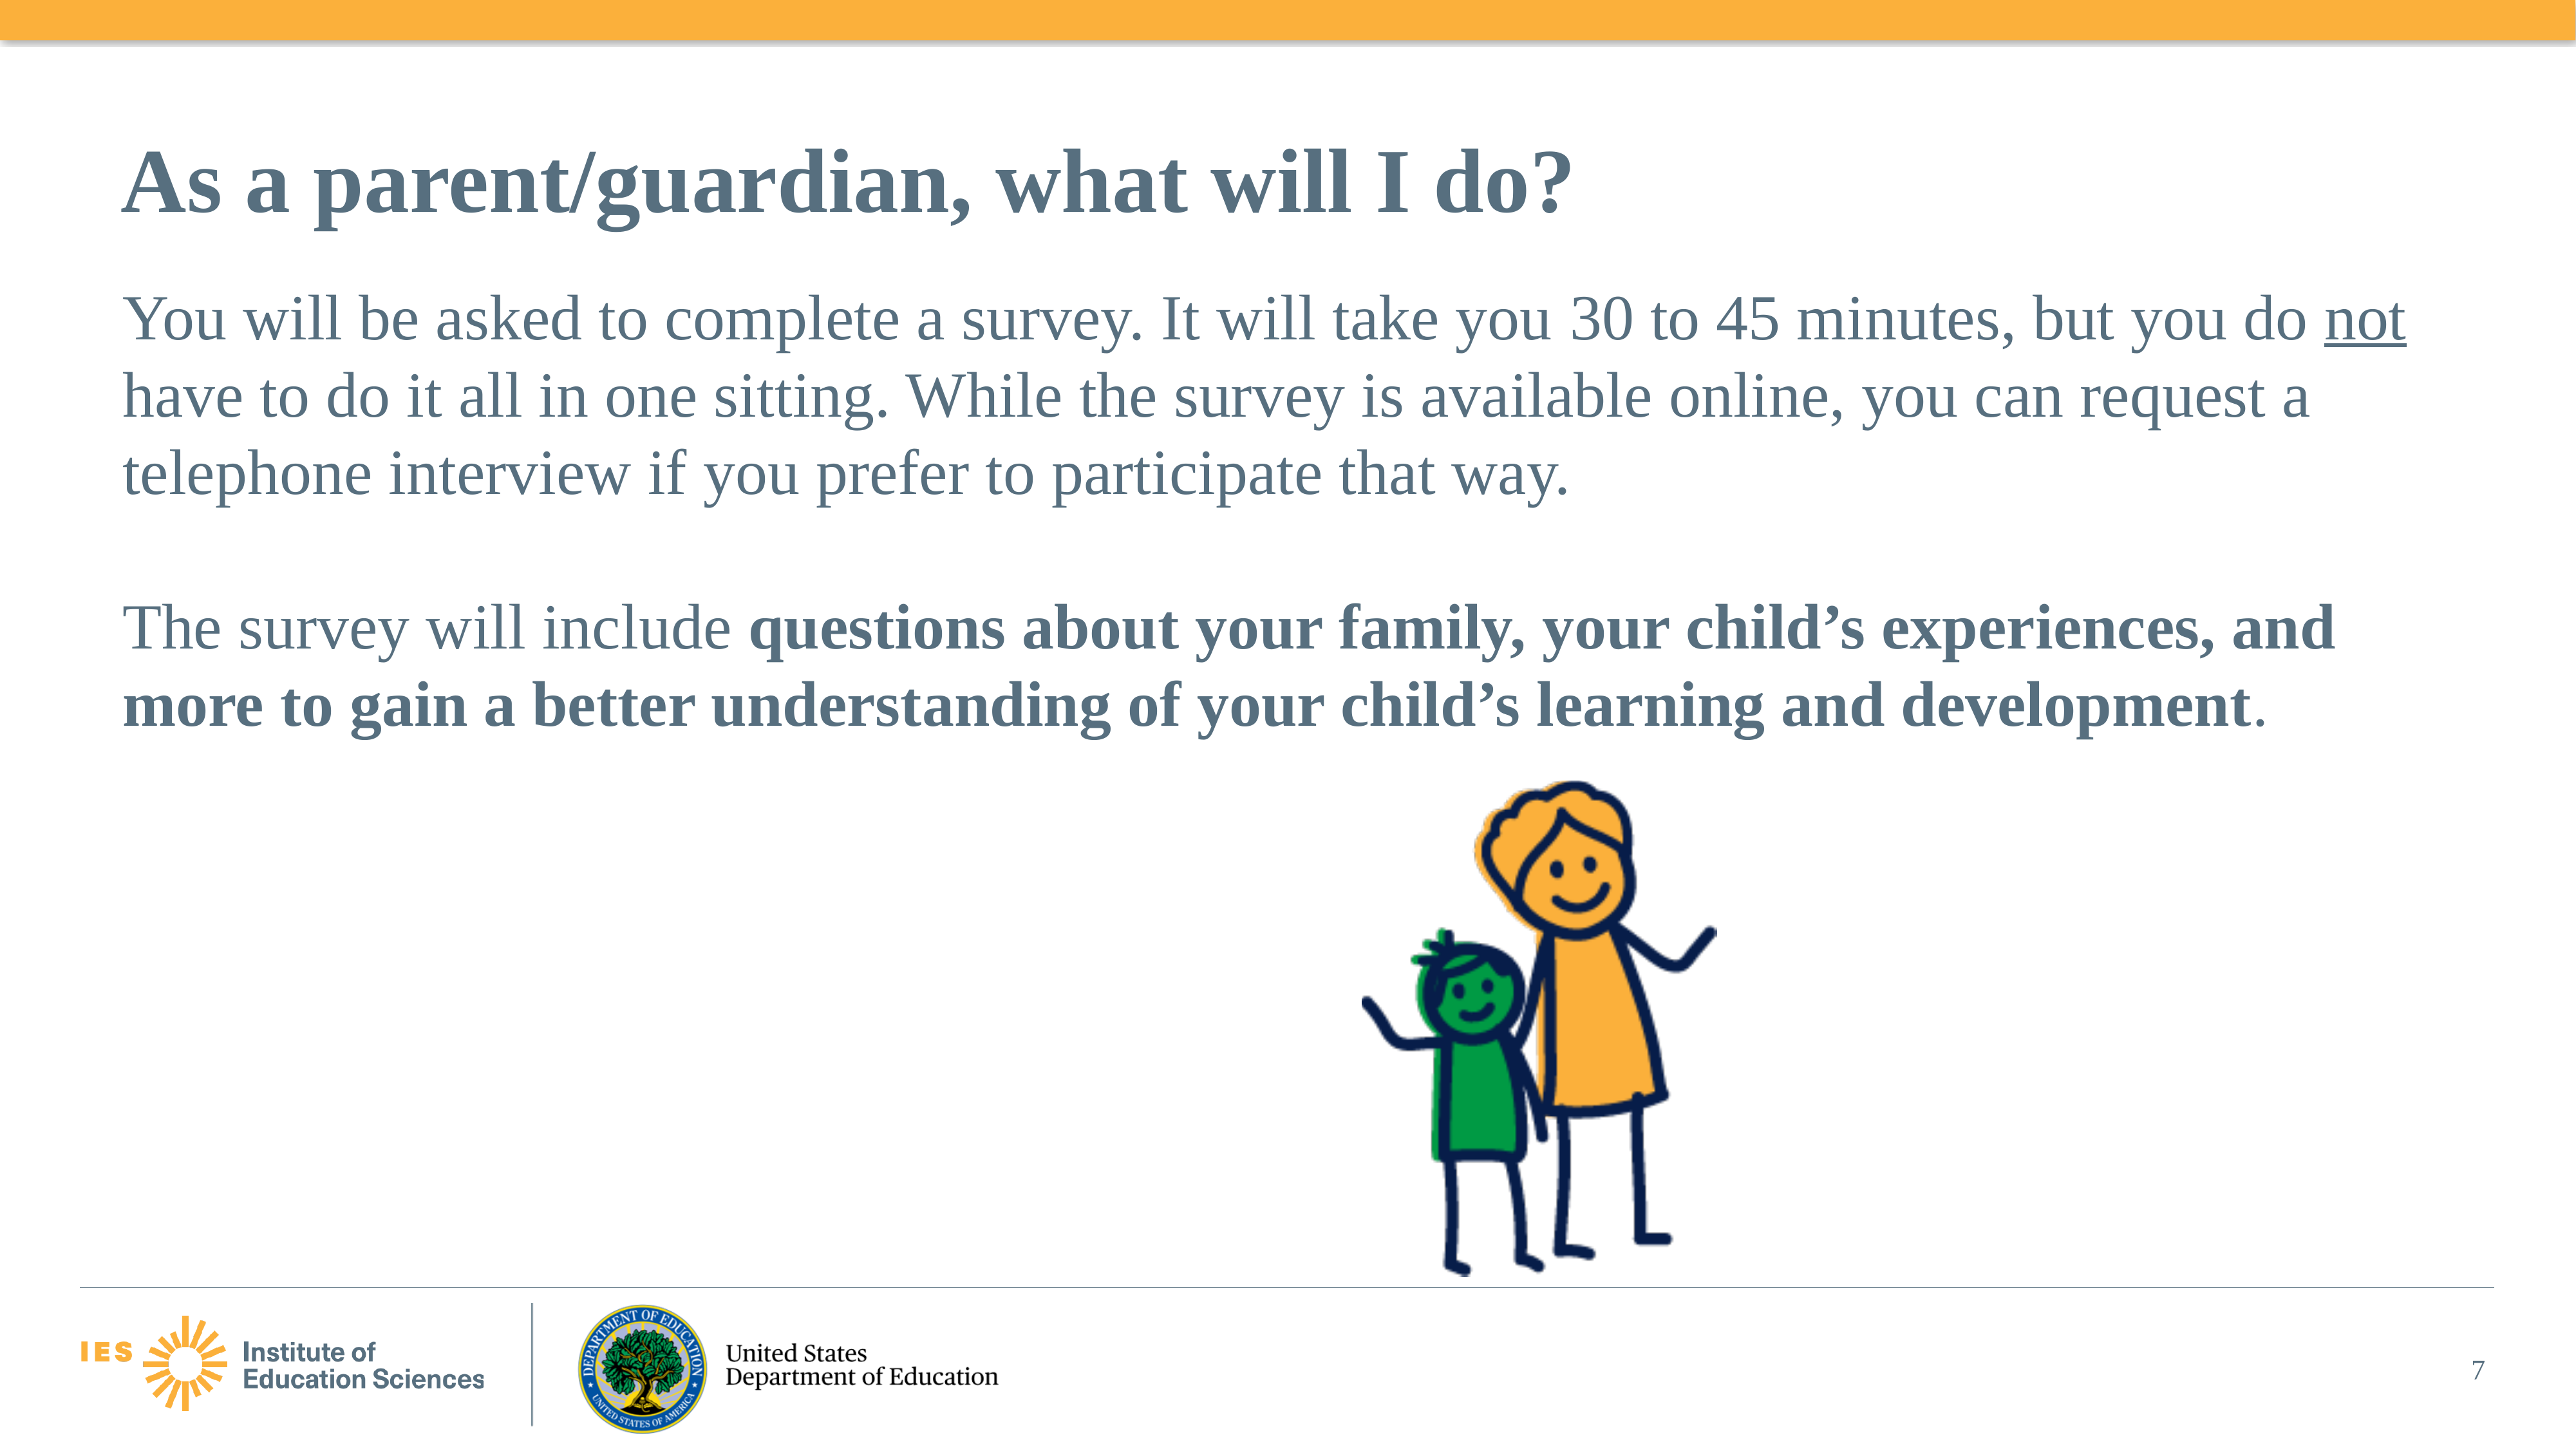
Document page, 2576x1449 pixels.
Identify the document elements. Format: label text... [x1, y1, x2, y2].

picture [1362, 781, 1717, 1277]
slide_number 7 [2394, 1329, 2496, 1407]
title As a parent/guardian, what will I do? [120, 120, 2455, 250]
list You will be asked to complete a survey. It will take you 30 to 45 minutes, but you do not have to do it all in one sitting. While the survey is available online, you can request a telephone interview if you prefer to participate that way. The survey will include questions about your family, your child’s experiences, and more to gain a better understanding of your child’s learning and development. [122, 275, 2457, 713]
picture [531, 1303, 999, 1434]
